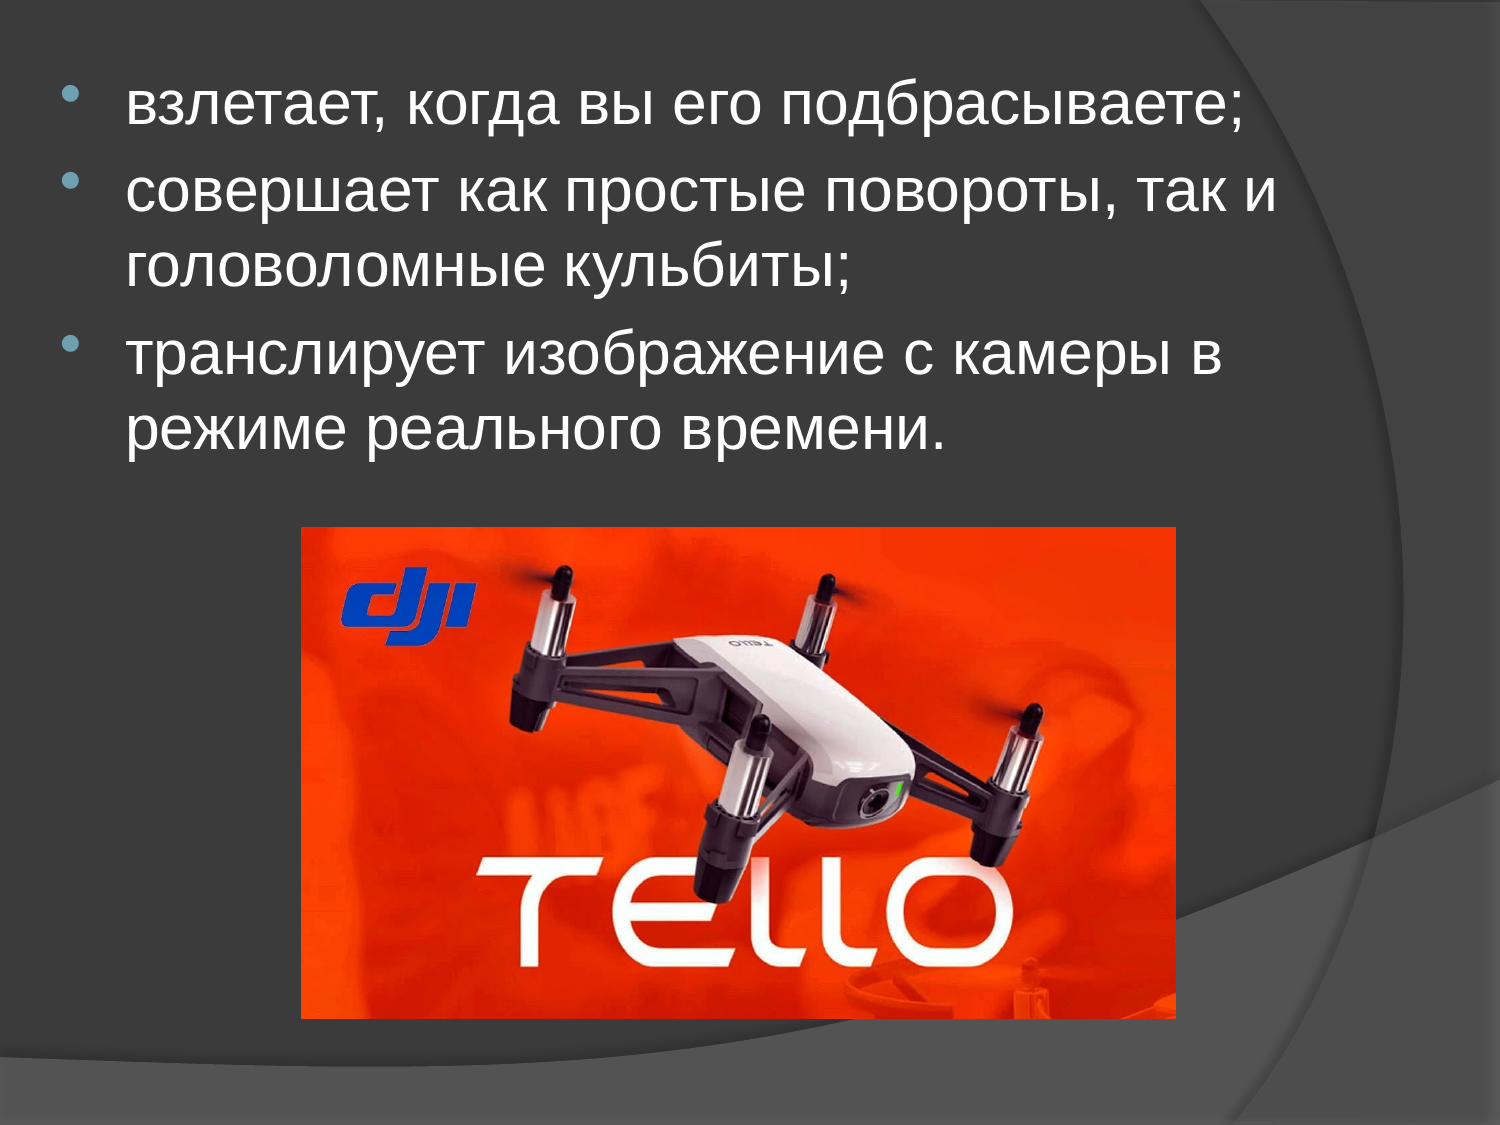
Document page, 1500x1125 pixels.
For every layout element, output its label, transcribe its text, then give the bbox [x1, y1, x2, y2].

list взлетает, когда вы его подбрасываете; совершает как простые повороты, так и головоломные кульбиты; транслирует изображение с камеры в режиме реального времени. [41, 54, 1424, 539]
picture [300, 526, 1176, 1019]
